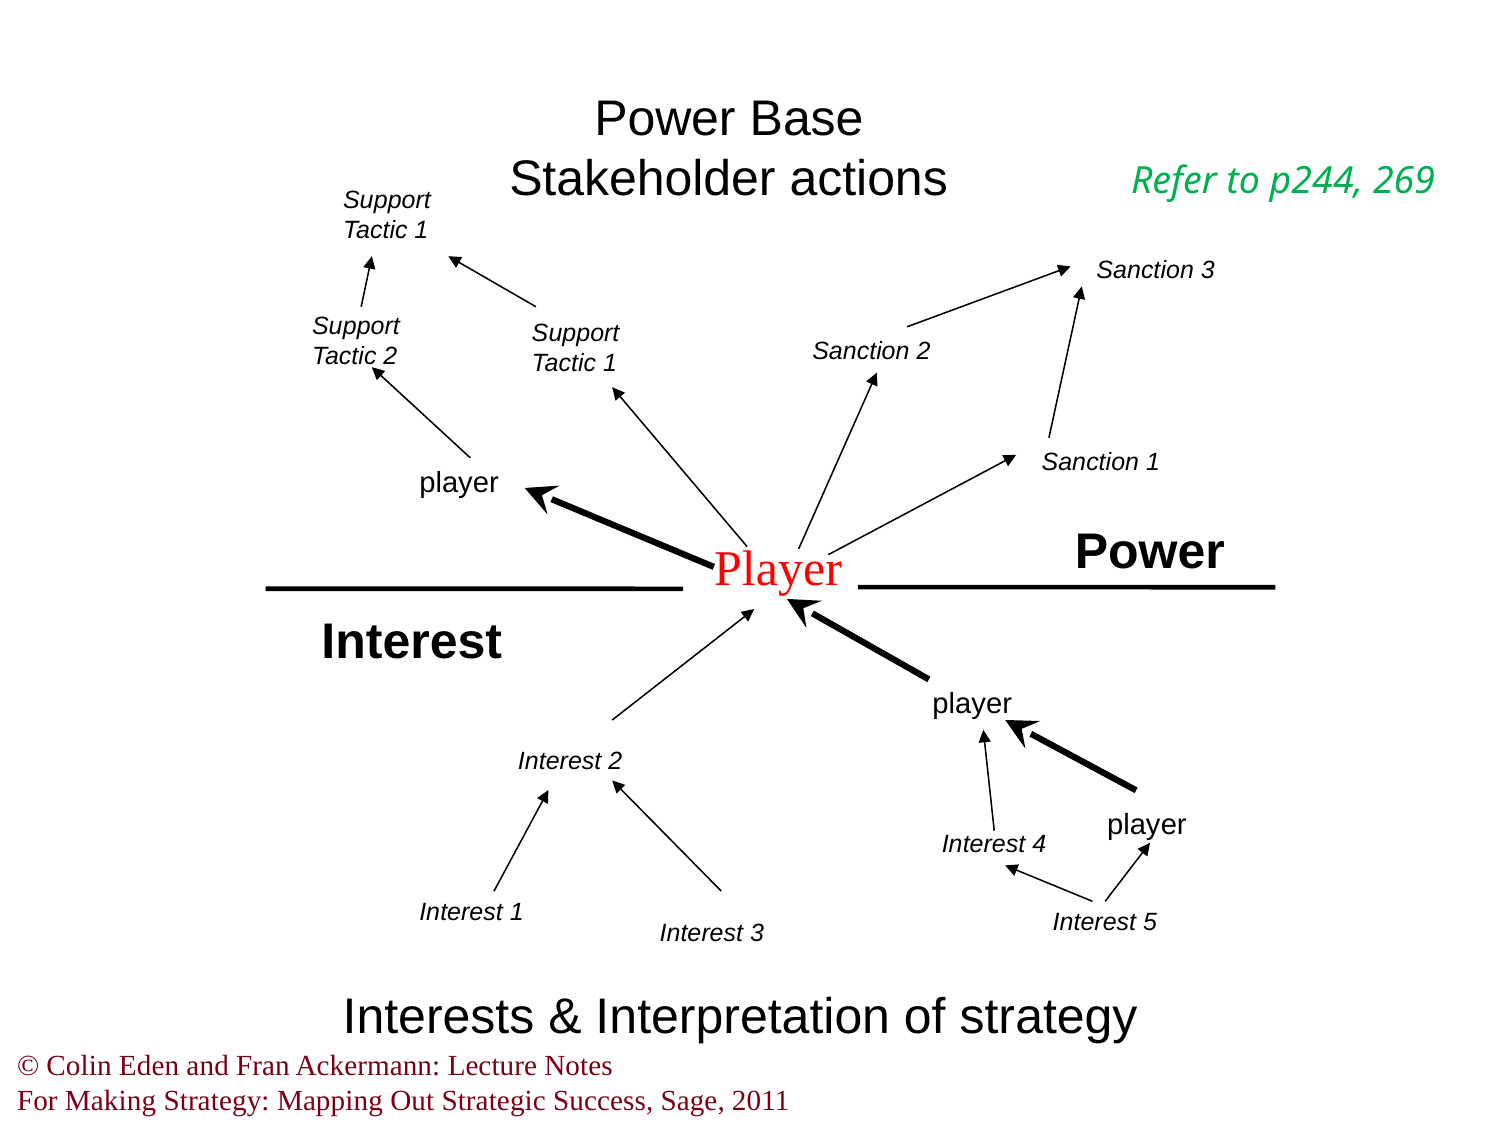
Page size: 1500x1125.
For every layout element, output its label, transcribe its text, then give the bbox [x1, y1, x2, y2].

text_box [371, 367, 471, 458]
text_box player [1092, 798, 1202, 848]
text_box Power Base Stakeholder actions [494, 78, 963, 213]
text_box Power [1060, 510, 1240, 586]
text_box Interest 5 [1038, 898, 1173, 944]
text_box Support Tactic 2 [297, 302, 415, 377]
text_box [978, 729, 995, 831]
text_box Sanction 1 [1026, 438, 1176, 483]
text_box Refer to p244, 269 [1116, 148, 1471, 209]
text_box [828, 454, 1017, 555]
text_box Interest [306, 601, 517, 677]
text_box Sanction 2 [797, 327, 946, 372]
text_box [612, 609, 755, 721]
text_box [1048, 286, 1086, 438]
text_box Support Tactic 1 [516, 309, 635, 385]
text_box [361, 256, 376, 307]
text_box [524, 486, 548, 506]
text_box [612, 387, 748, 547]
text_box [786, 598, 811, 619]
text_box Support Tactic 1 [328, 176, 447, 251]
text_box Player [667, 515, 890, 616]
text_box Interest 3 [644, 908, 780, 954]
text_box Interest 1 [404, 888, 539, 934]
text_box Interest 2 [503, 737, 638, 782]
text_box Interests & Interpretation of strategy [327, 976, 1154, 1051]
text_box [612, 780, 722, 892]
text_box Sanction 3 [1081, 246, 1230, 292]
text_box player [917, 677, 1027, 727]
text_box [1105, 842, 1150, 902]
text_box player [404, 455, 514, 506]
text_box [448, 256, 536, 307]
text_box Interest 4 [927, 820, 1062, 865]
text_box [493, 790, 549, 892]
text_box [1005, 720, 1029, 739]
text_box [906, 264, 1071, 327]
text_box [798, 372, 878, 549]
text_box [1005, 864, 1093, 902]
